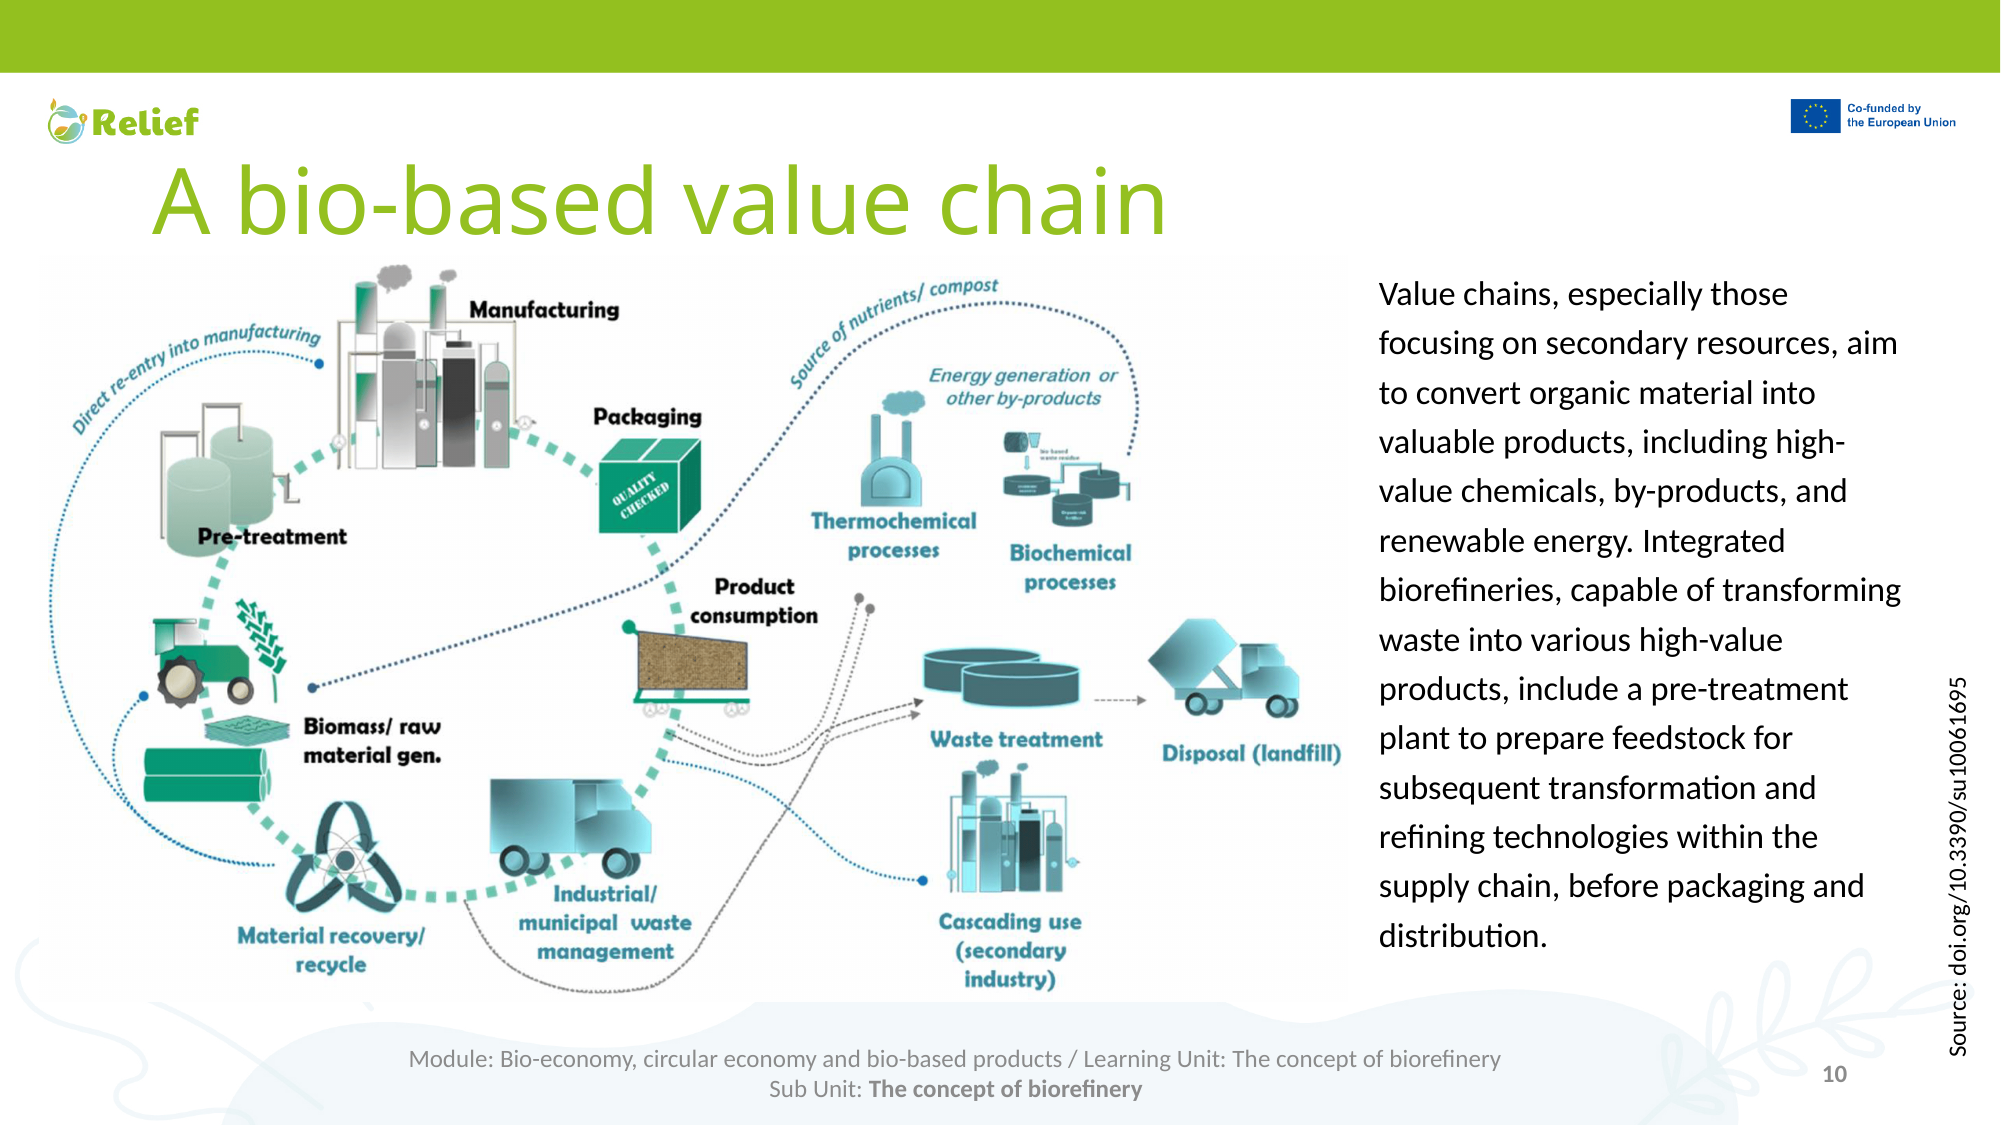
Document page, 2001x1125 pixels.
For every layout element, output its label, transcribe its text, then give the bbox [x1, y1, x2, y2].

slide_number 10 [1787, 1042, 1863, 1103]
title A bio-based value chain [137, 133, 1863, 278]
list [38, 255, 1348, 1002]
footer Module: Bio-economy, circular economy and bio-based products / Learning Unit: The concept of biorefinery Sub Unit: The concept of biorefinery [137, 1023, 1775, 1122]
picture [0, 0, 2001, 1125]
text_box Source: doi.org/10.3390/su10061695 [1933, 438, 1979, 1073]
list Value chains, especially those focusing on secondary resources, aim to convert organic material into valuable products, including high-value chemicals, by-products, and renewable energy. Integrated biorefineries, capable of transforming waste into various high-value products, include a pre-treatment plant to prepare feedstock for subsequent transformation and refining technologies within the supply chain, before packaging and distribution. [1364, 255, 1918, 1014]
